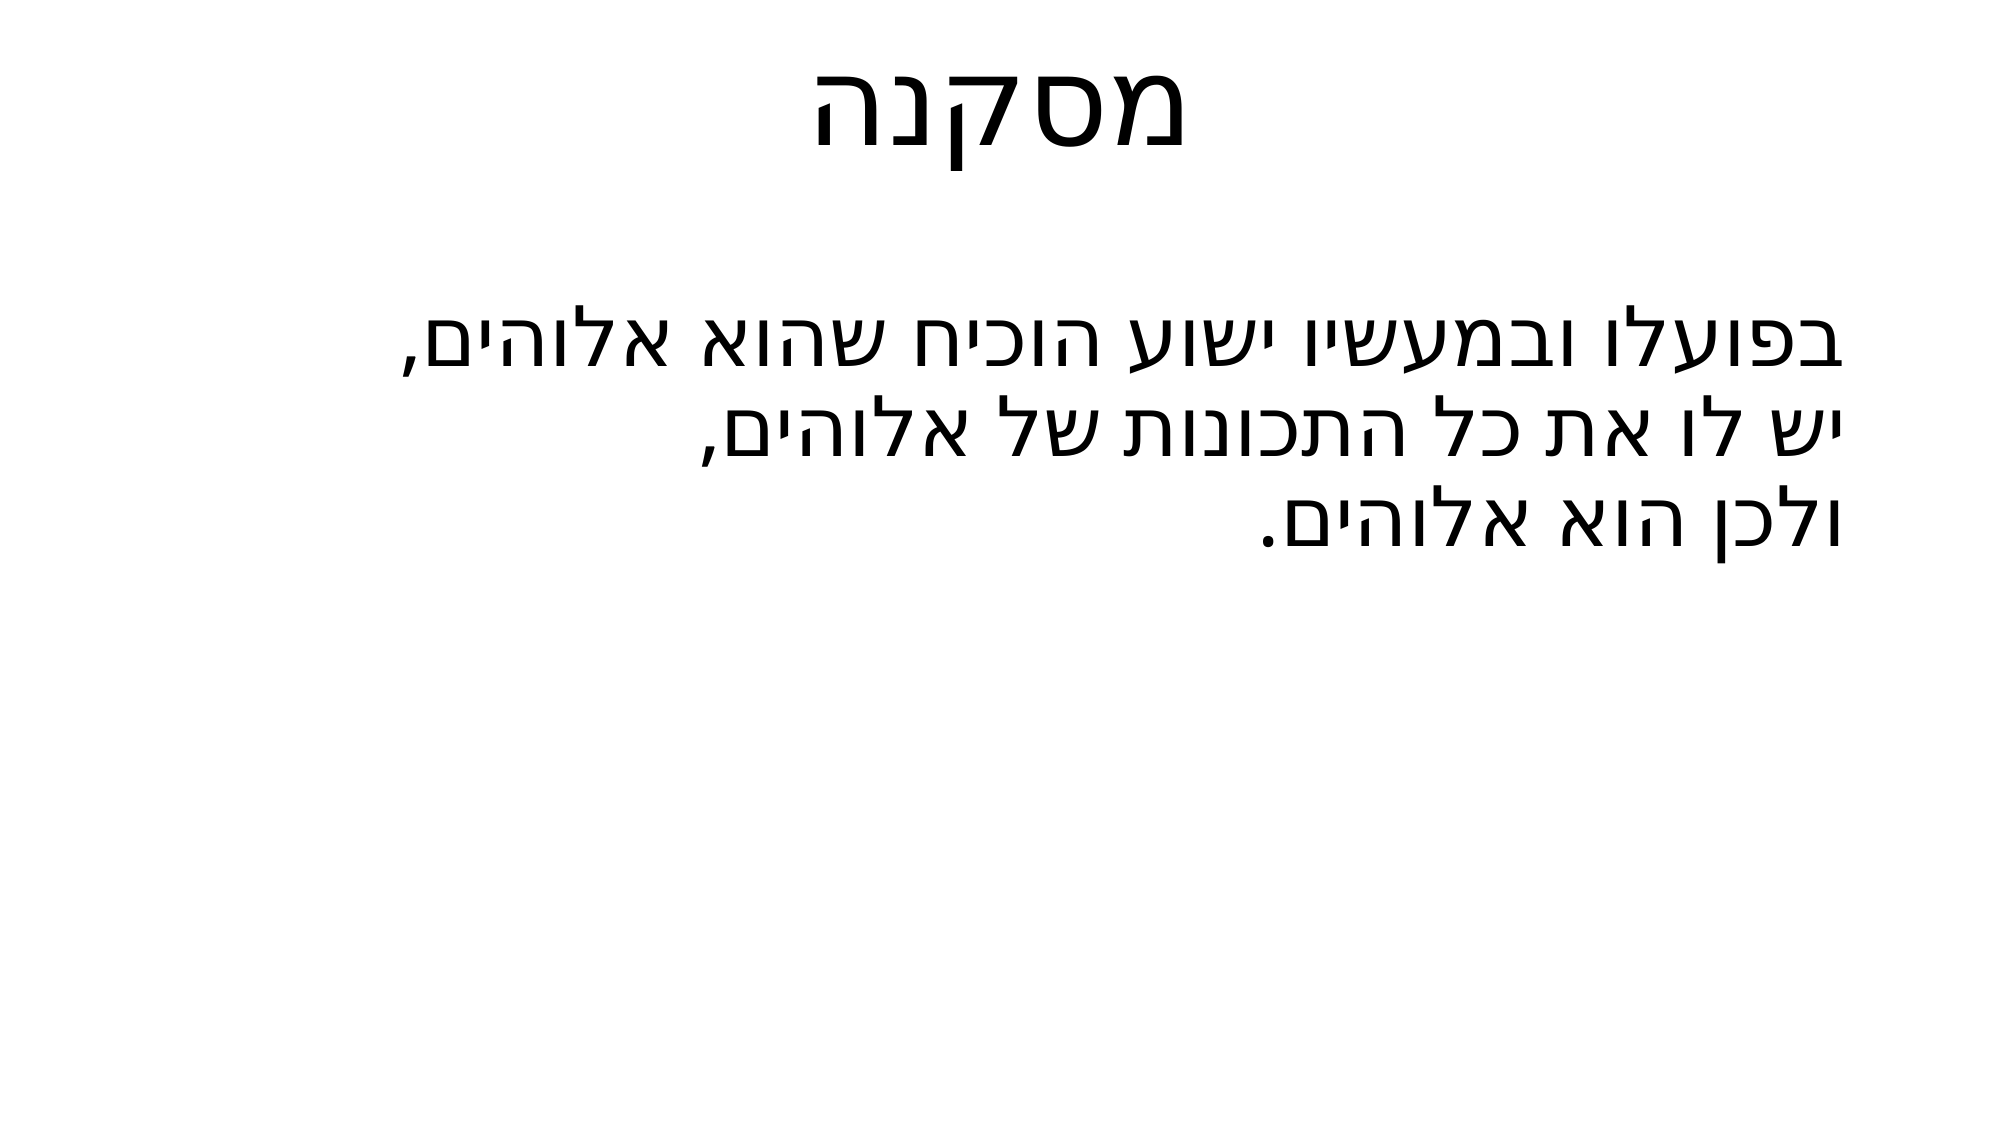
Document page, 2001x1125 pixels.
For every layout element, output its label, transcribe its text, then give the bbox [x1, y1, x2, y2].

list בפועלו ובמעשיו ישוע הוכיח שהוא אלוהים, יש לו את כל התכונות של אלוהים, ולכן הוא אלוהים. [137, 197, 1863, 1086]
title מסקנה [137, 13, 1863, 197]
